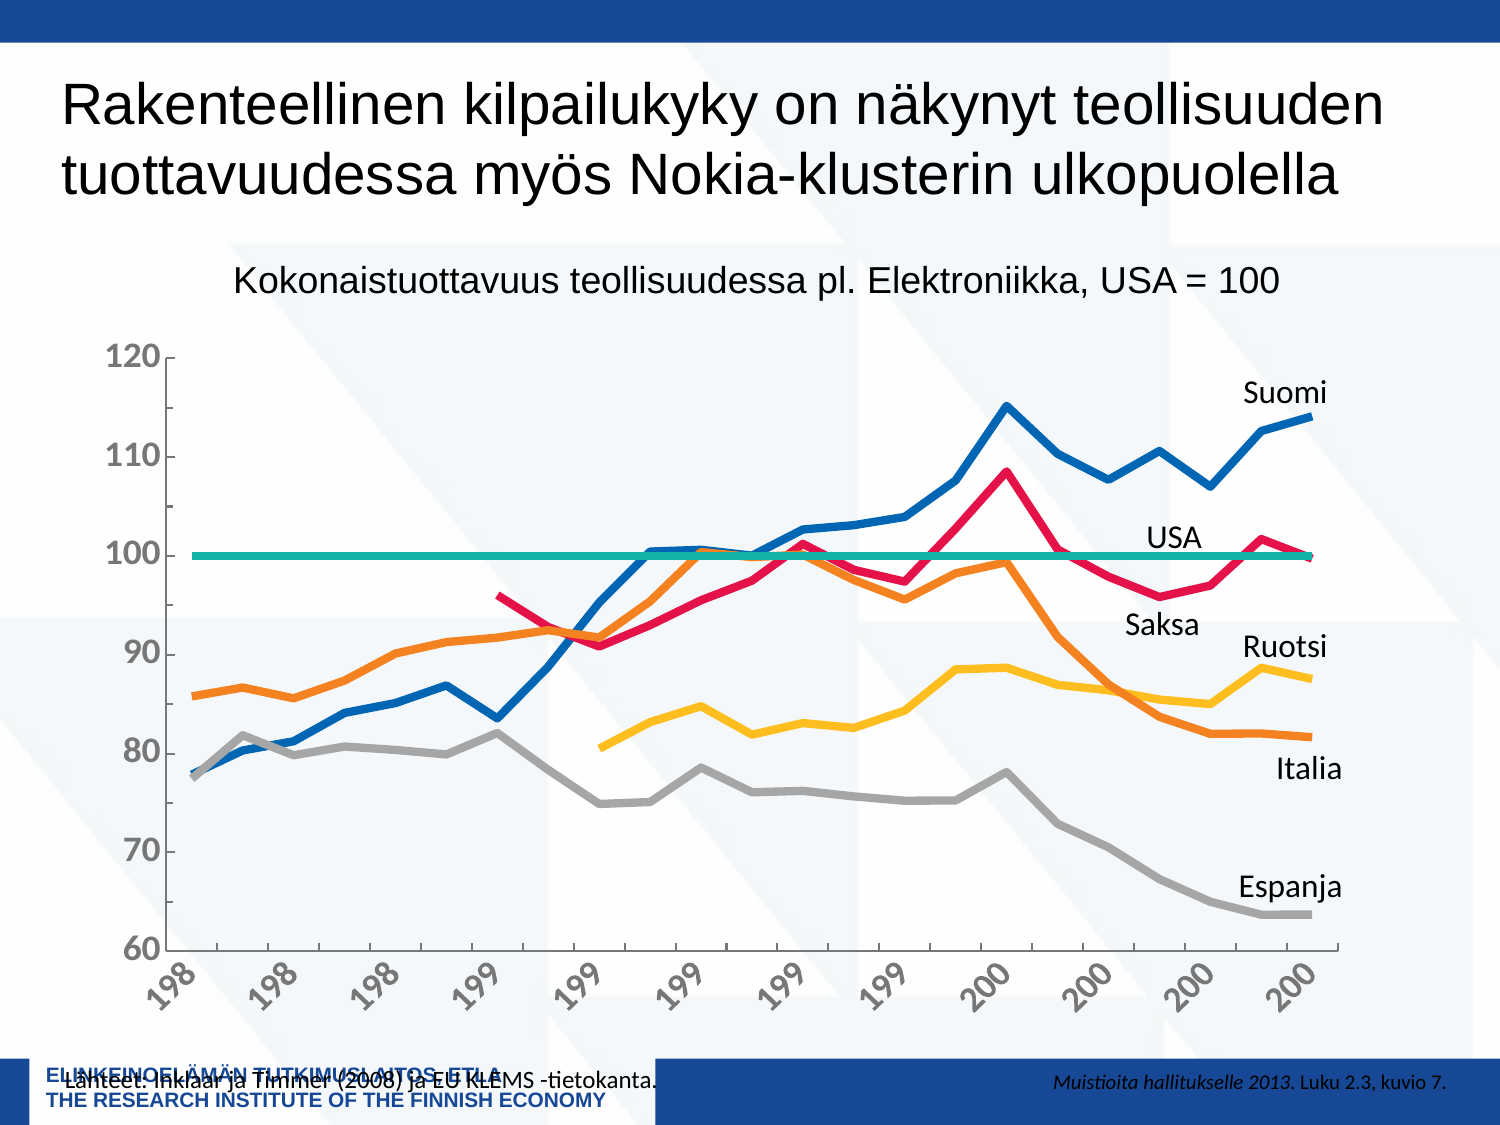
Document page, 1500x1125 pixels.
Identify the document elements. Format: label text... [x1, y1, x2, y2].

picture [226, 1094, 231, 1103]
text_box Muistioita hallitukselle 2013. Luku 2.3, kuvio 7. [875, 1068, 1447, 1094]
picture [549, 1094, 554, 1103]
picture [284, 1094, 291, 1105]
picture [562, 1095, 570, 1105]
picture [581, 1094, 586, 1103]
picture [449, 1094, 454, 1103]
picture [0, 43, 1500, 1125]
text_box Rakenteellinen kilpailukyky on näkynyt teollisuuden tuottavuudessa myös Nokia-klusterin ulkopuolella [61, 66, 1497, 207]
text_box Lähteet: Inklaar ja Timmer (2008) ja EU KLEMS -tietokanta. [64, 1063, 928, 1094]
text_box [88, 340, 1360, 1021]
picture [531, 1095, 539, 1105]
text_box Kokonaistuottavuus teollisuudessa pl. Elektroniikka, USA = 100 [218, 248, 1330, 309]
picture [332, 1095, 340, 1105]
picture [434, 1094, 439, 1103]
